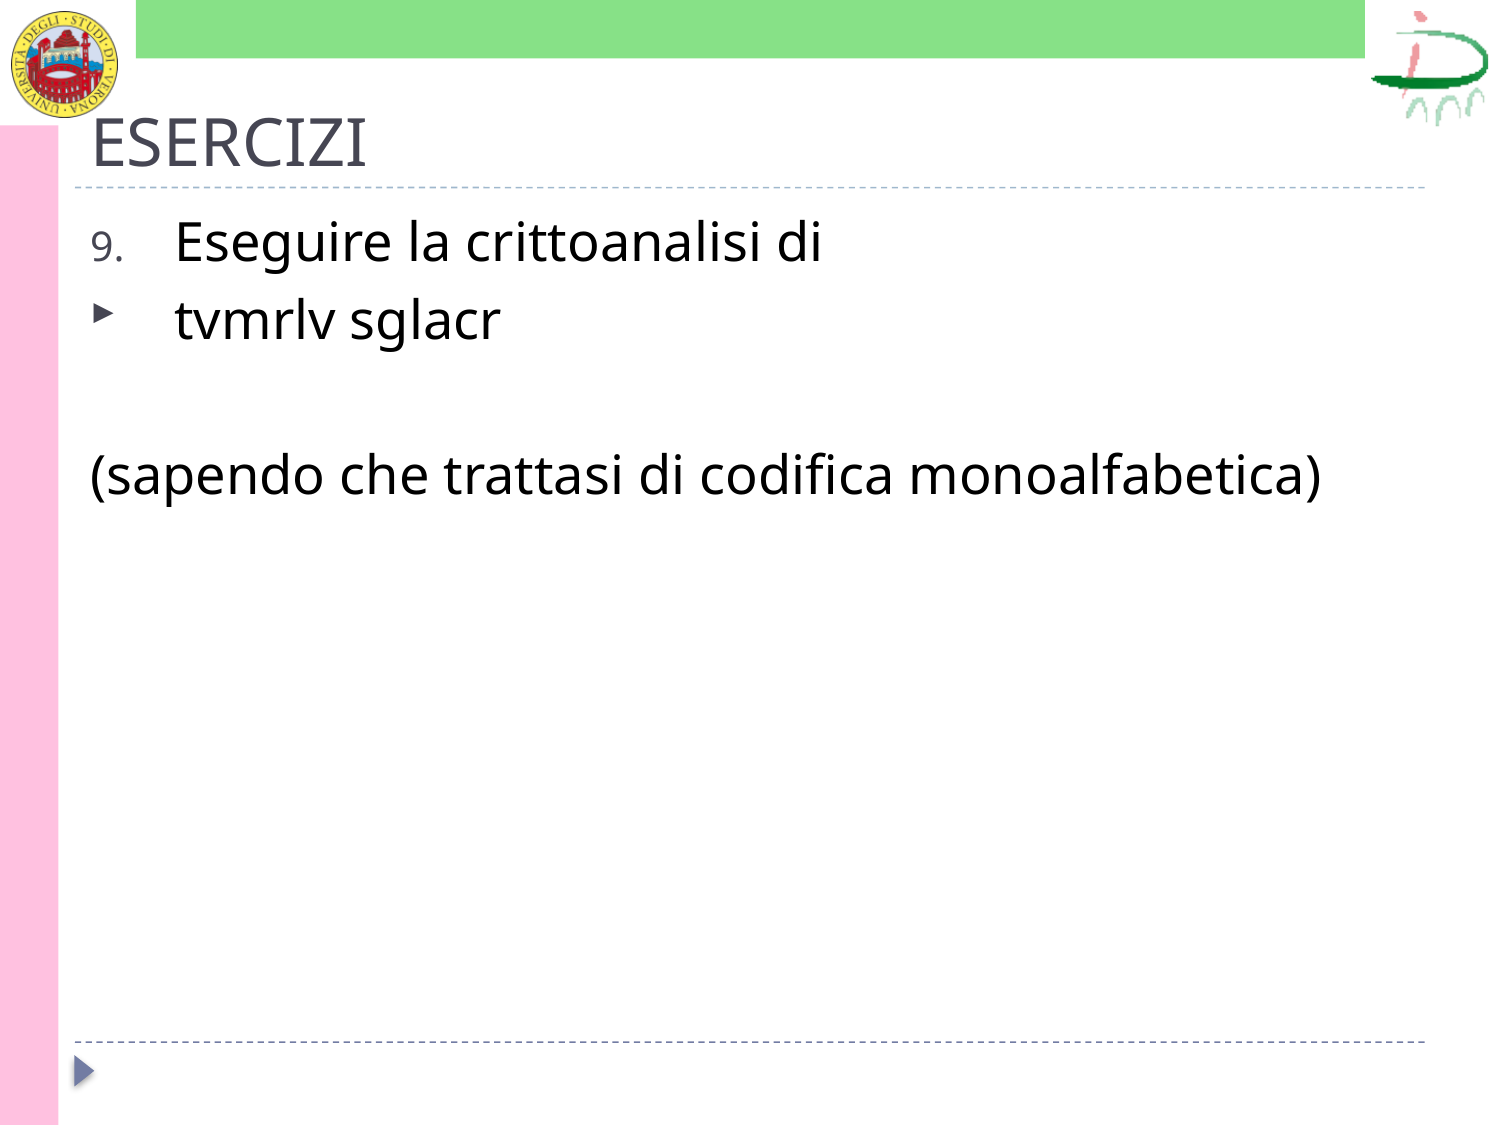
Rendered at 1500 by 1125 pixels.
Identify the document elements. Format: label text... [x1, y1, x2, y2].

title ESERCIZI [74, 81, 1426, 188]
picture [11, 11, 118, 118]
picture [1371, 11, 1489, 129]
list Eseguire la crittoanalisi di tvmrlv sglacr (sapendo che trattasi di codifica monoalfabetica) [74, 199, 1426, 1011]
